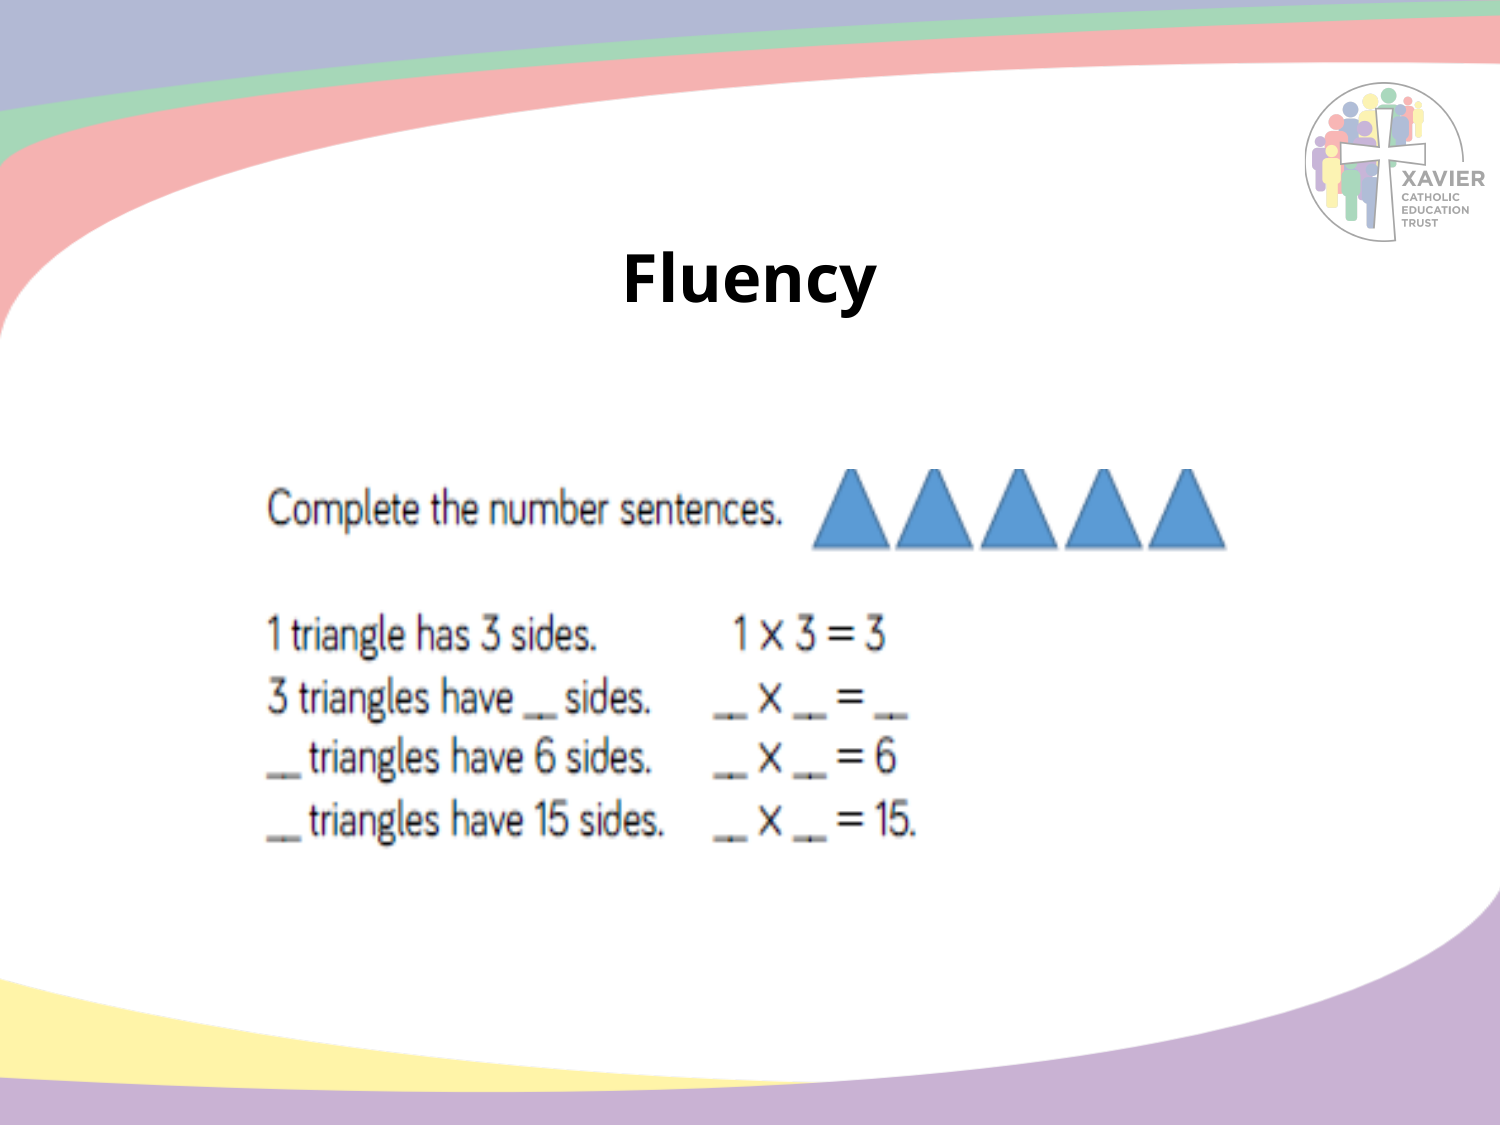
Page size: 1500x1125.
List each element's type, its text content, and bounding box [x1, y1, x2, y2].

title Fluency [112, 184, 1388, 325]
picture [257, 469, 1233, 863]
